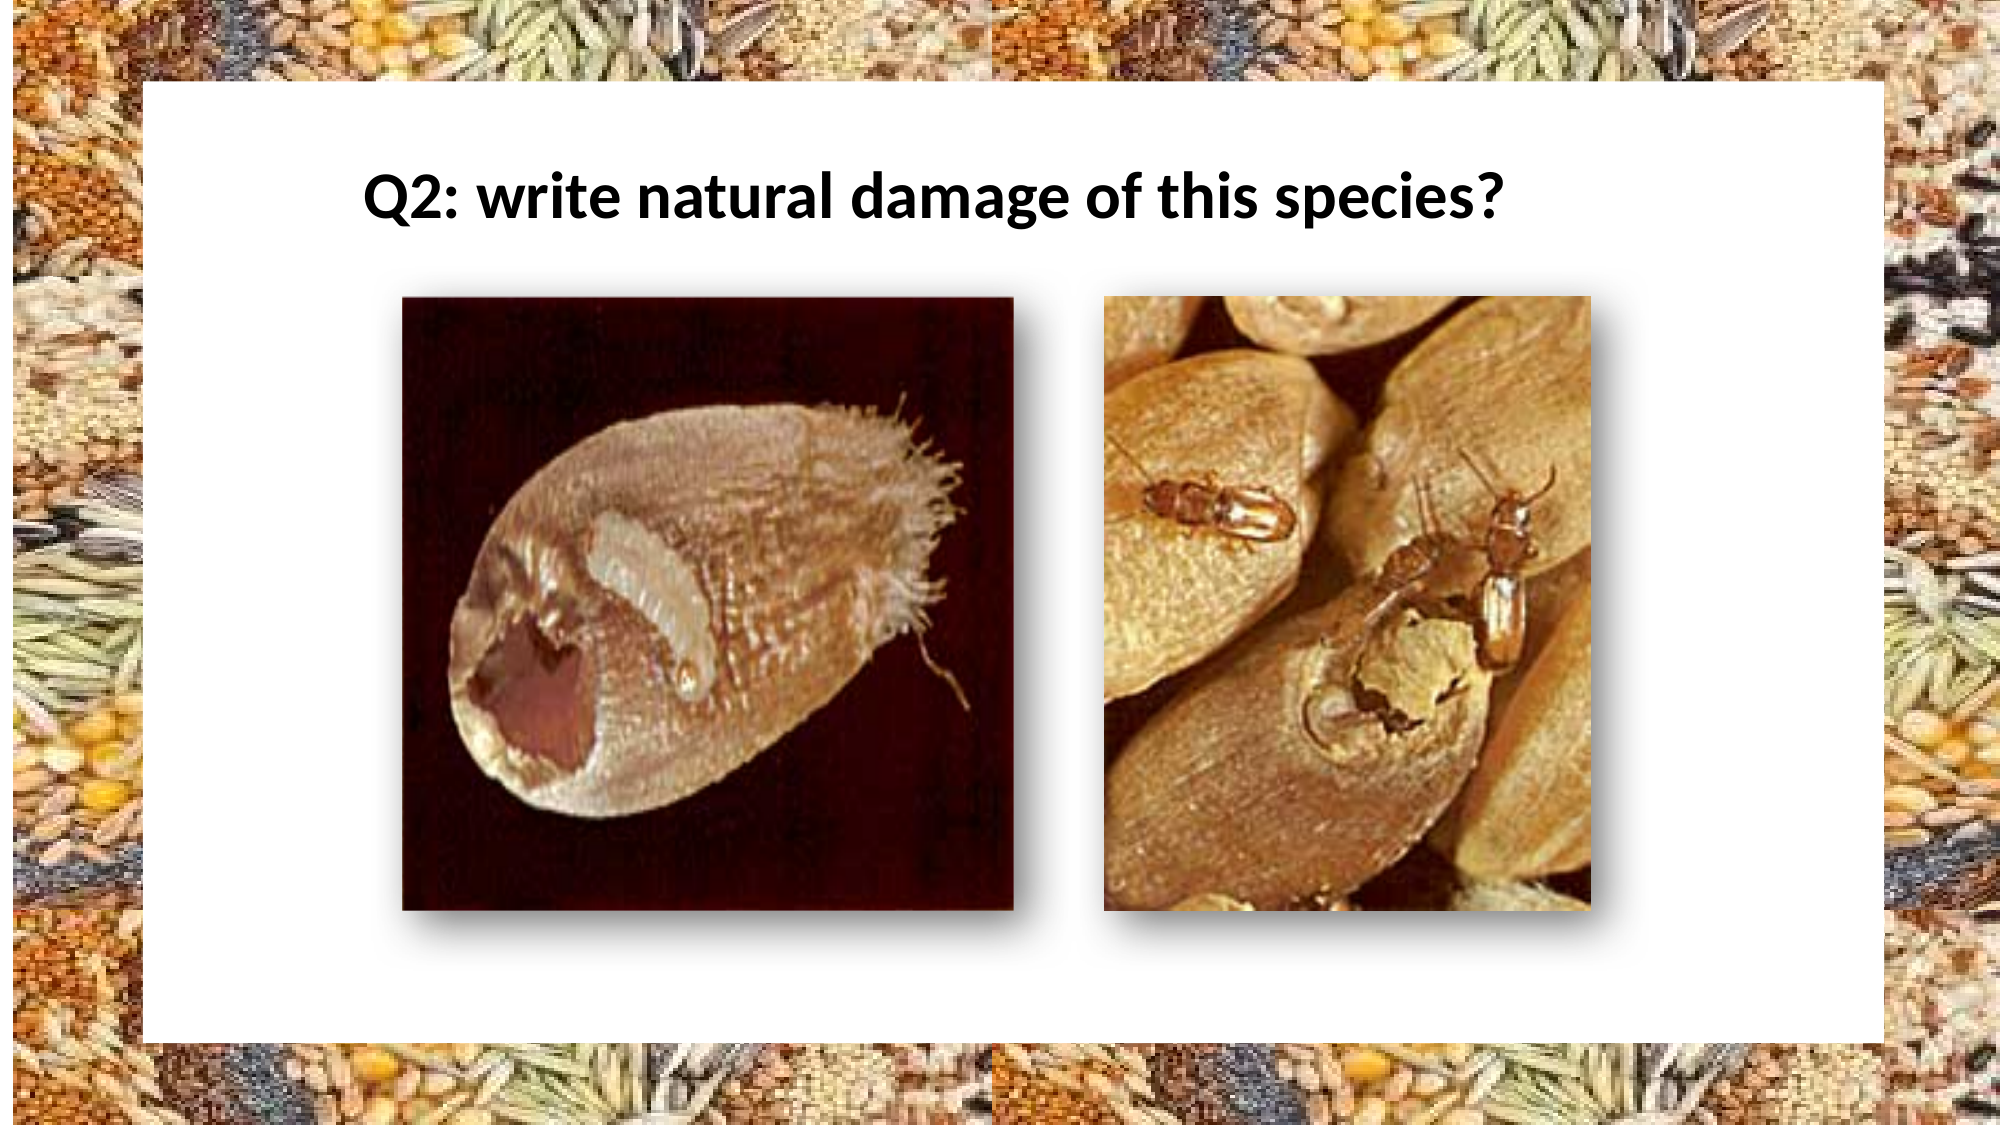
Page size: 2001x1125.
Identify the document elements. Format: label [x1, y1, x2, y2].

picture [400, 297, 1015, 910]
text_box [13, 0, 2000, 1125]
picture [1104, 296, 1591, 911]
